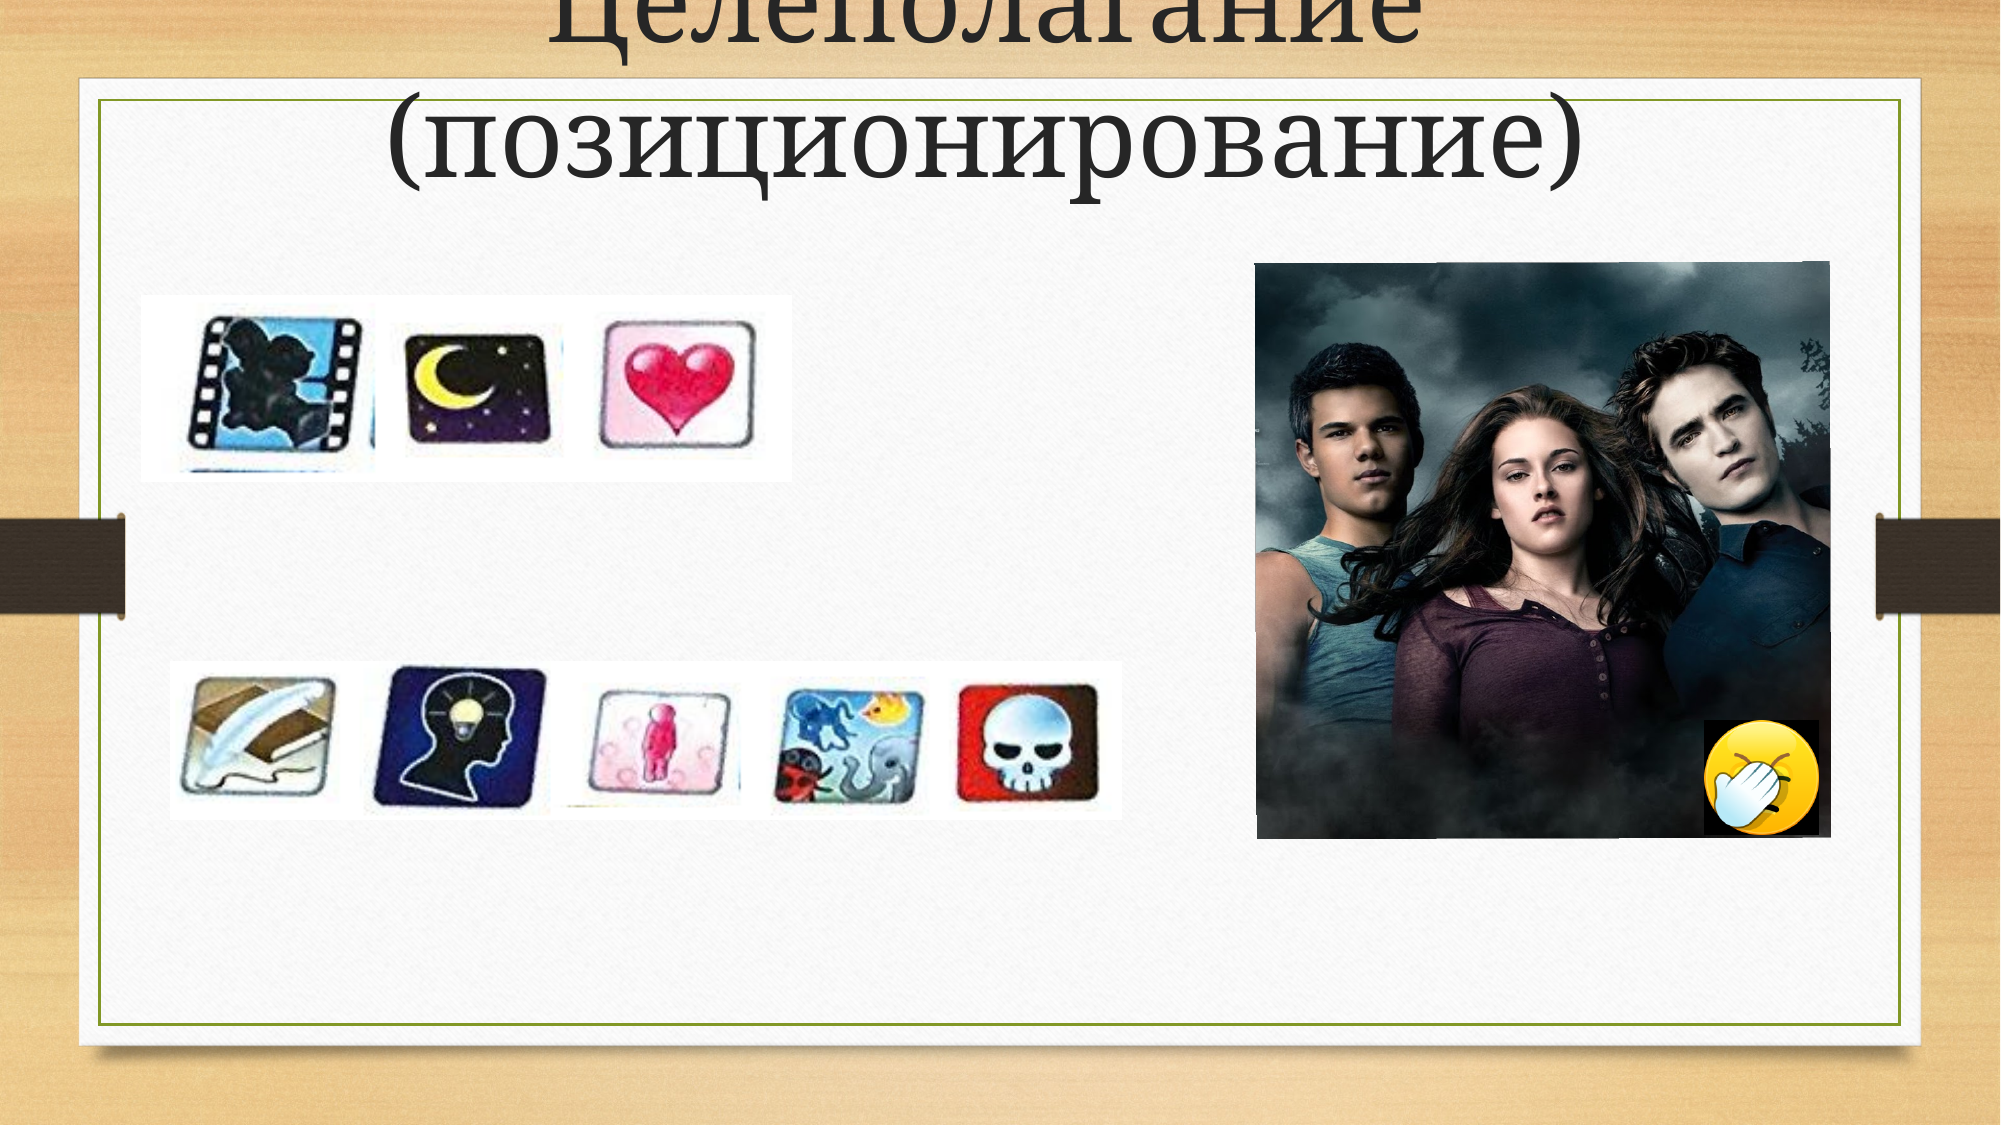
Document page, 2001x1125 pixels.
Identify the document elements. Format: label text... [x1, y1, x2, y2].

picture [0, 0, 2001, 1125]
text_box Целеполагание (позиционирование) [118, 82, 1855, 343]
